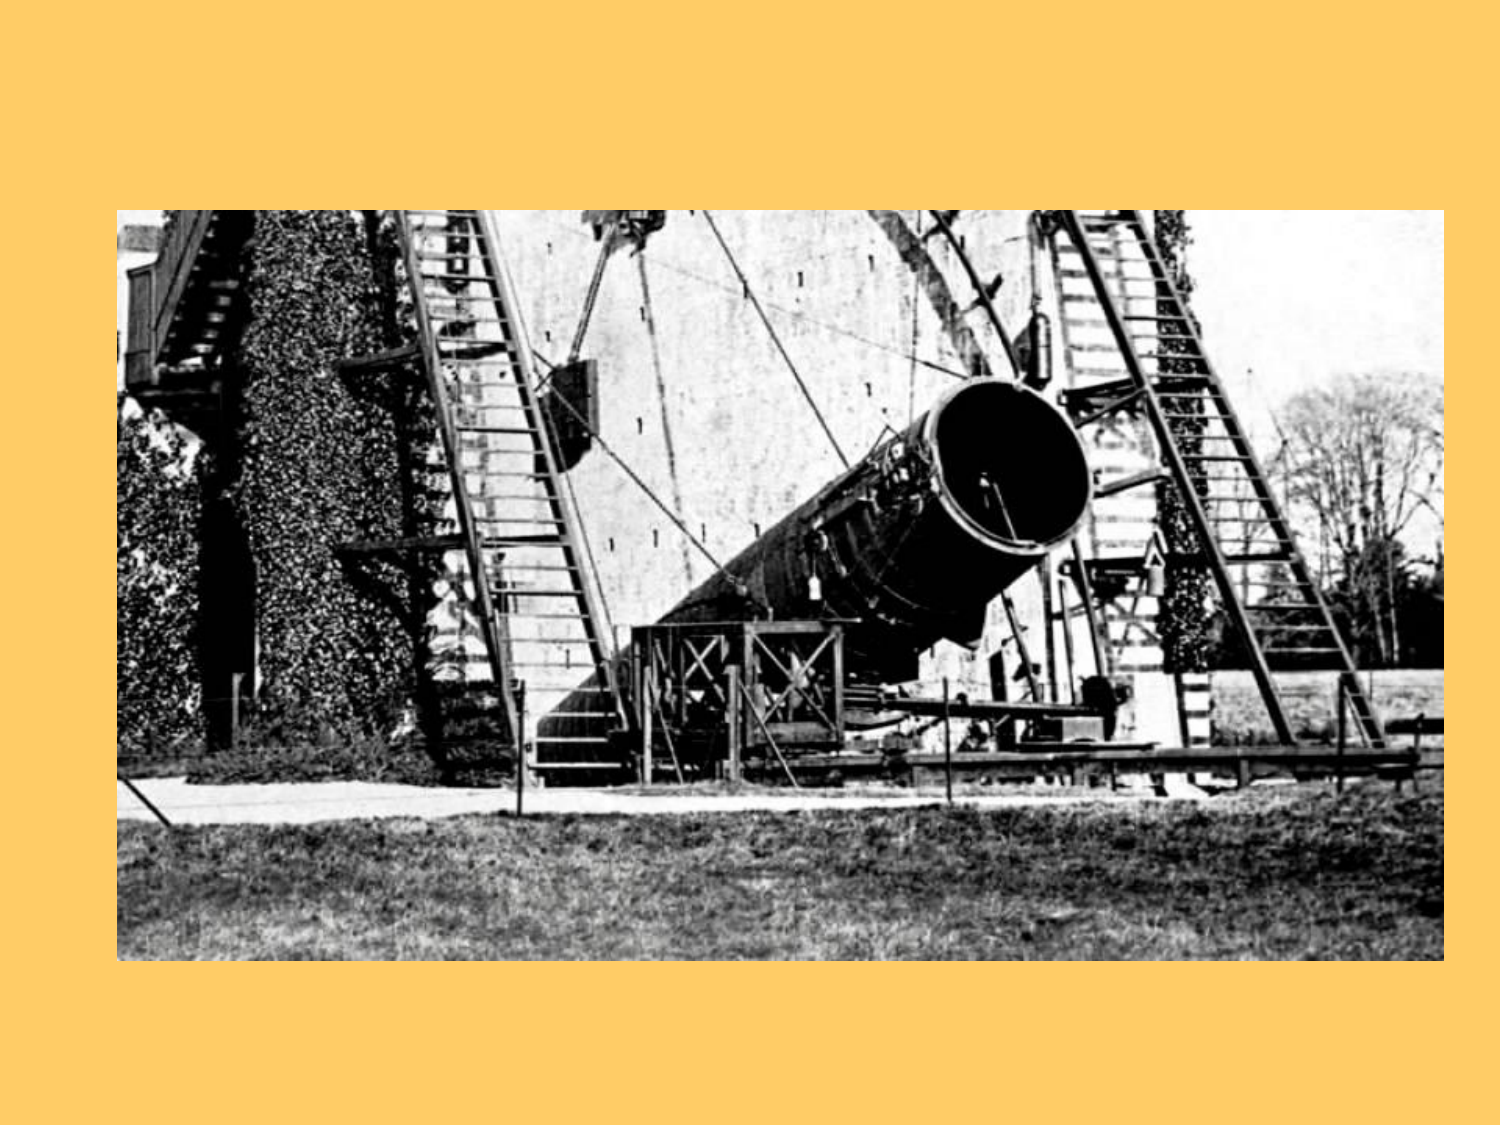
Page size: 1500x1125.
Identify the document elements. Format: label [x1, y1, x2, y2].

picture [116, 210, 1444, 962]
